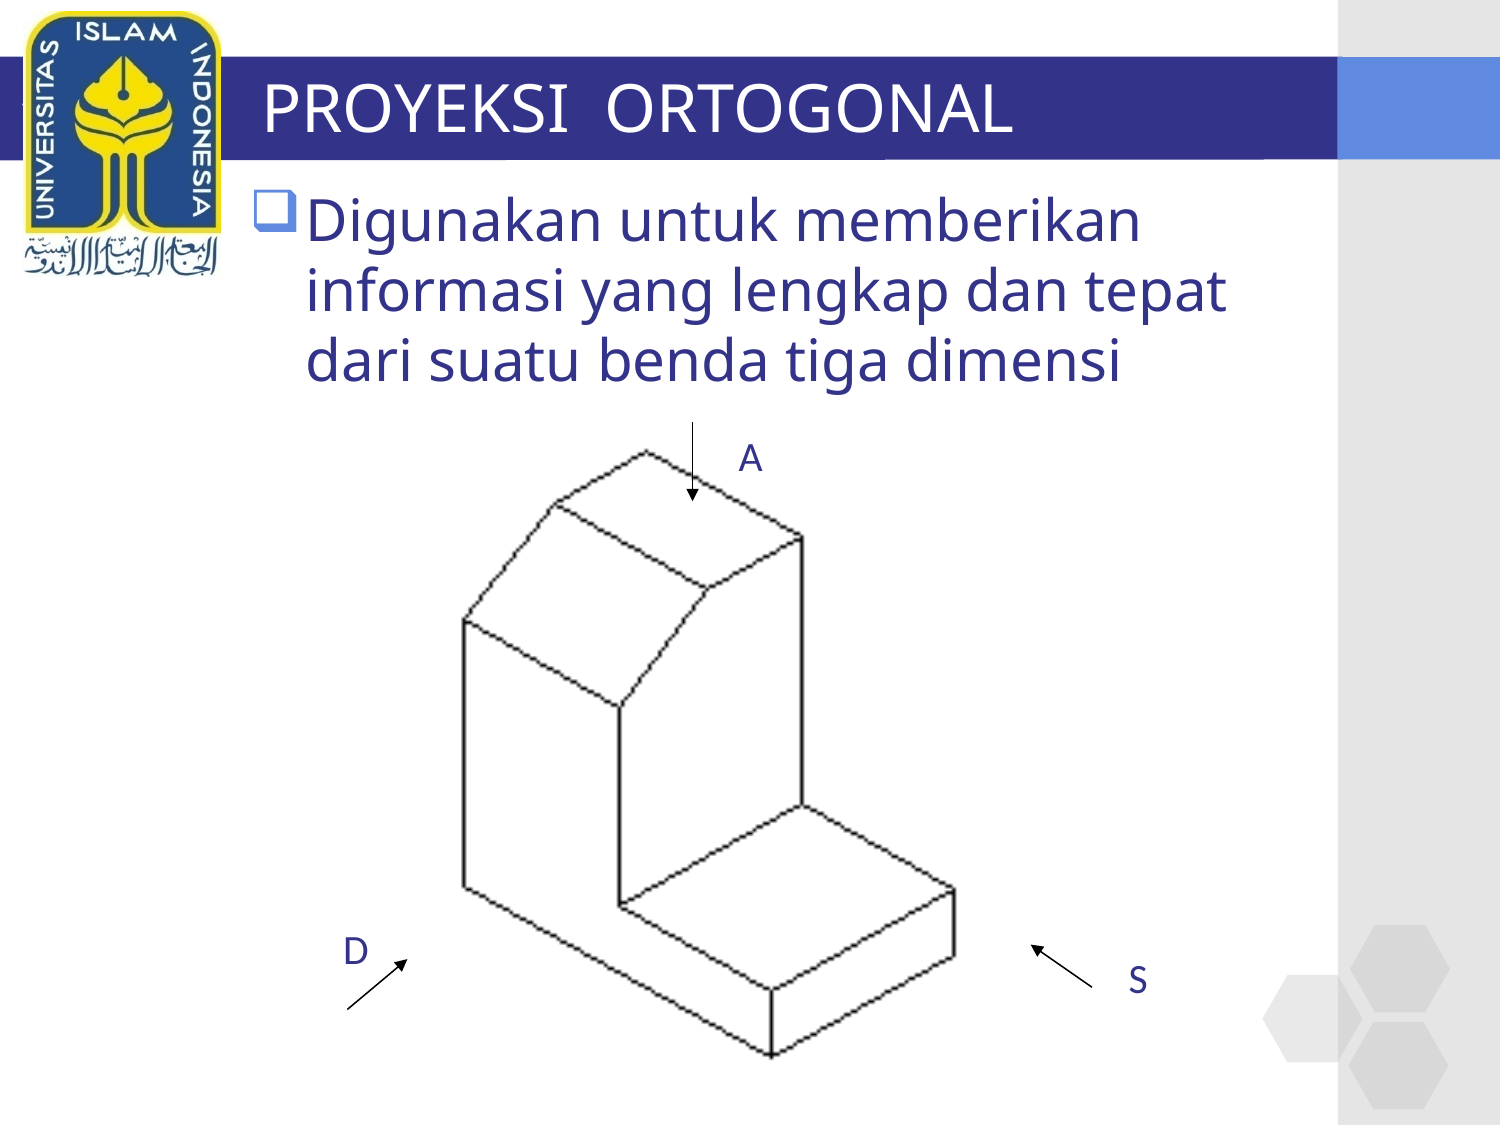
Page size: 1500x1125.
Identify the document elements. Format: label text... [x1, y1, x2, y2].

title PROYEKSI ORTOGONAL [245, 62, 1288, 151]
picture [23, 11, 221, 277]
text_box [327, 421, 1173, 1091]
list Digunakan untuk memberikan informasi yang lengkap dan tepat dari suatu benda tiga dimensi [234, 175, 1313, 423]
